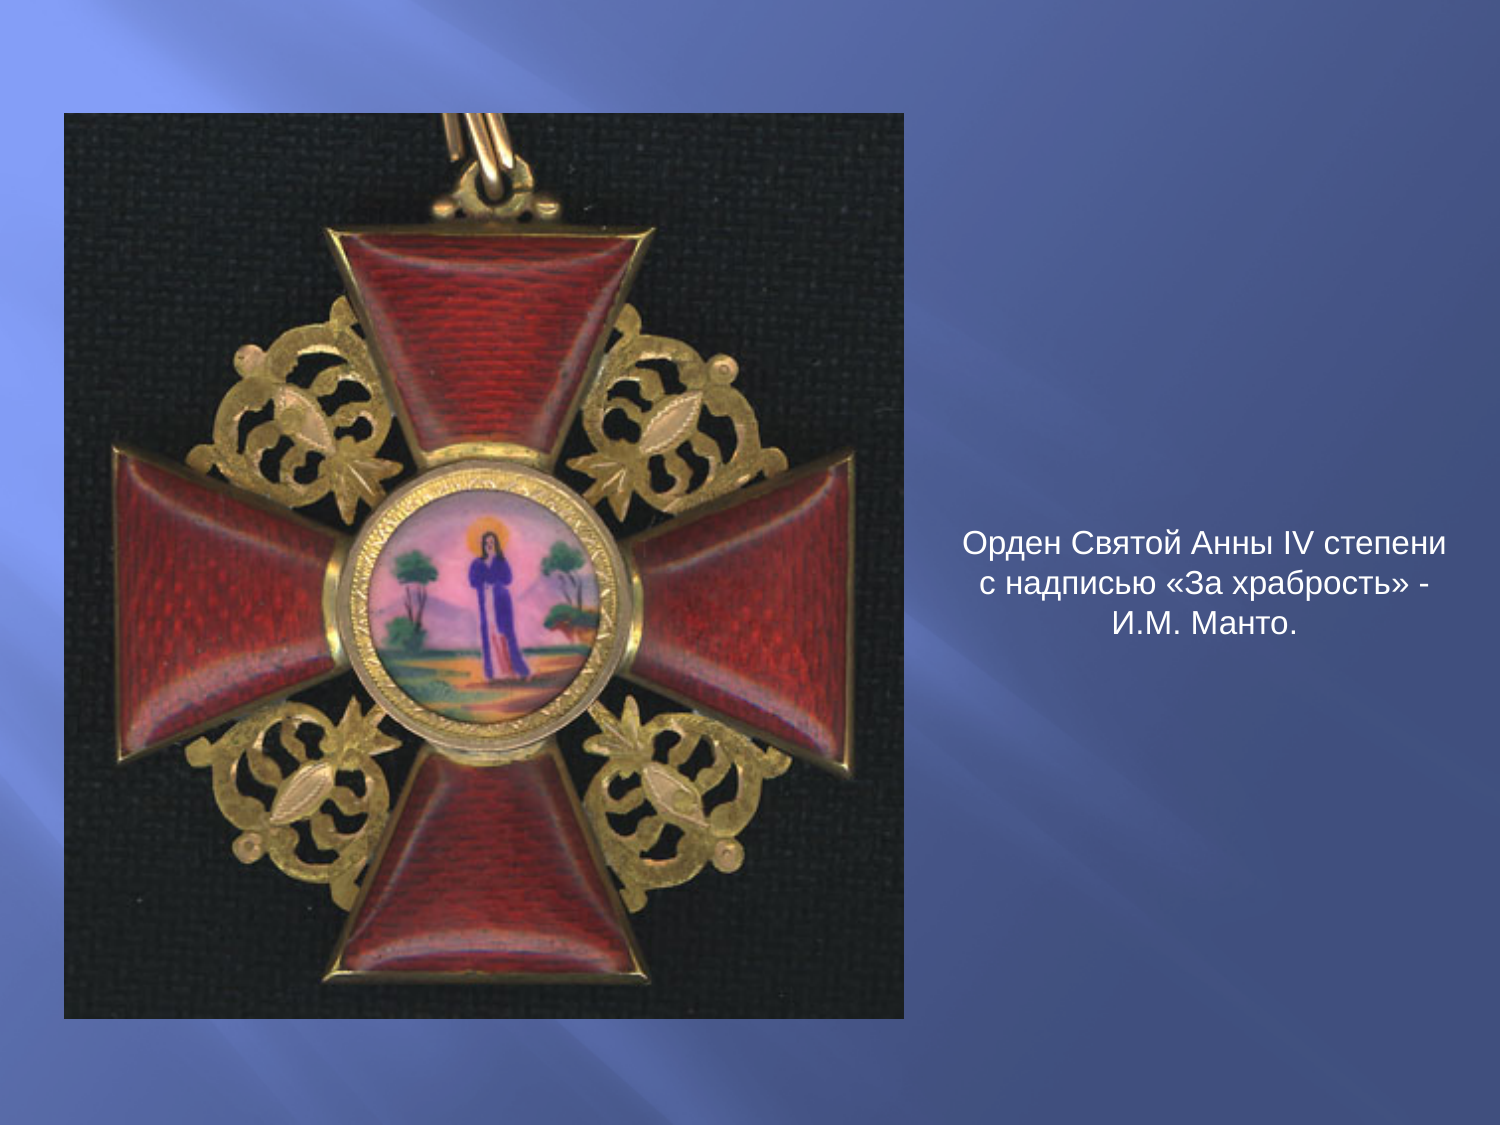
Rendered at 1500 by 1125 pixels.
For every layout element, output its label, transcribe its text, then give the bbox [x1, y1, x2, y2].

picture [64, 113, 904, 1019]
list Орден Святой Анны IV степени с надписью «За храбрость» - И.М. Манто. [947, 420, 1471, 870]
